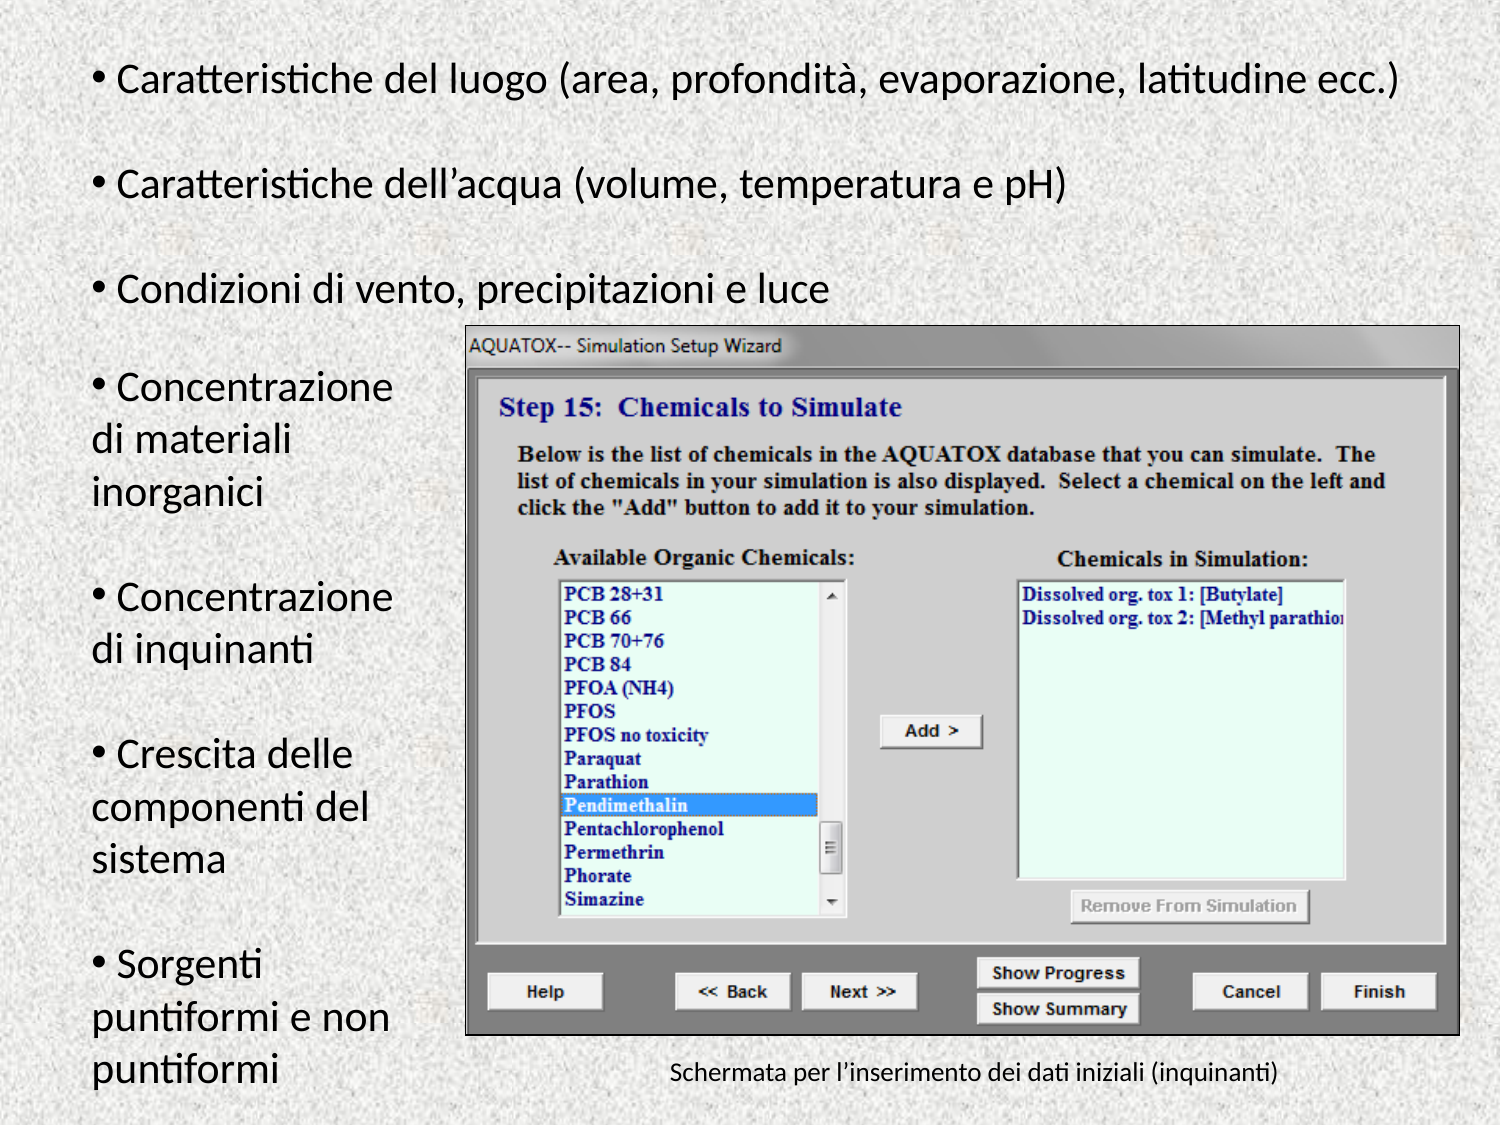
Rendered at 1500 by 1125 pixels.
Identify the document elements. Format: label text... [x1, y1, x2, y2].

picture [0, 0, 1500, 1125]
text_box Schermata per l’inserimento dei dati iniziali (inquinanti) [584, 1046, 1365, 1094]
text_box Caratteristiche del luogo (area, profondità, evaporazione, latitudine ecc.) Caratteristiche dell’acqua (volume, temperatura e pH) Condizioni di vento, precipitazioni e luce [76, 42, 1447, 320]
text_box Concentrazione di materiali inorganici Concentrazione di inquinanti Crescita delle componenti del sistema Sorgenti puntiformi e non puntiformi [76, 349, 420, 1125]
